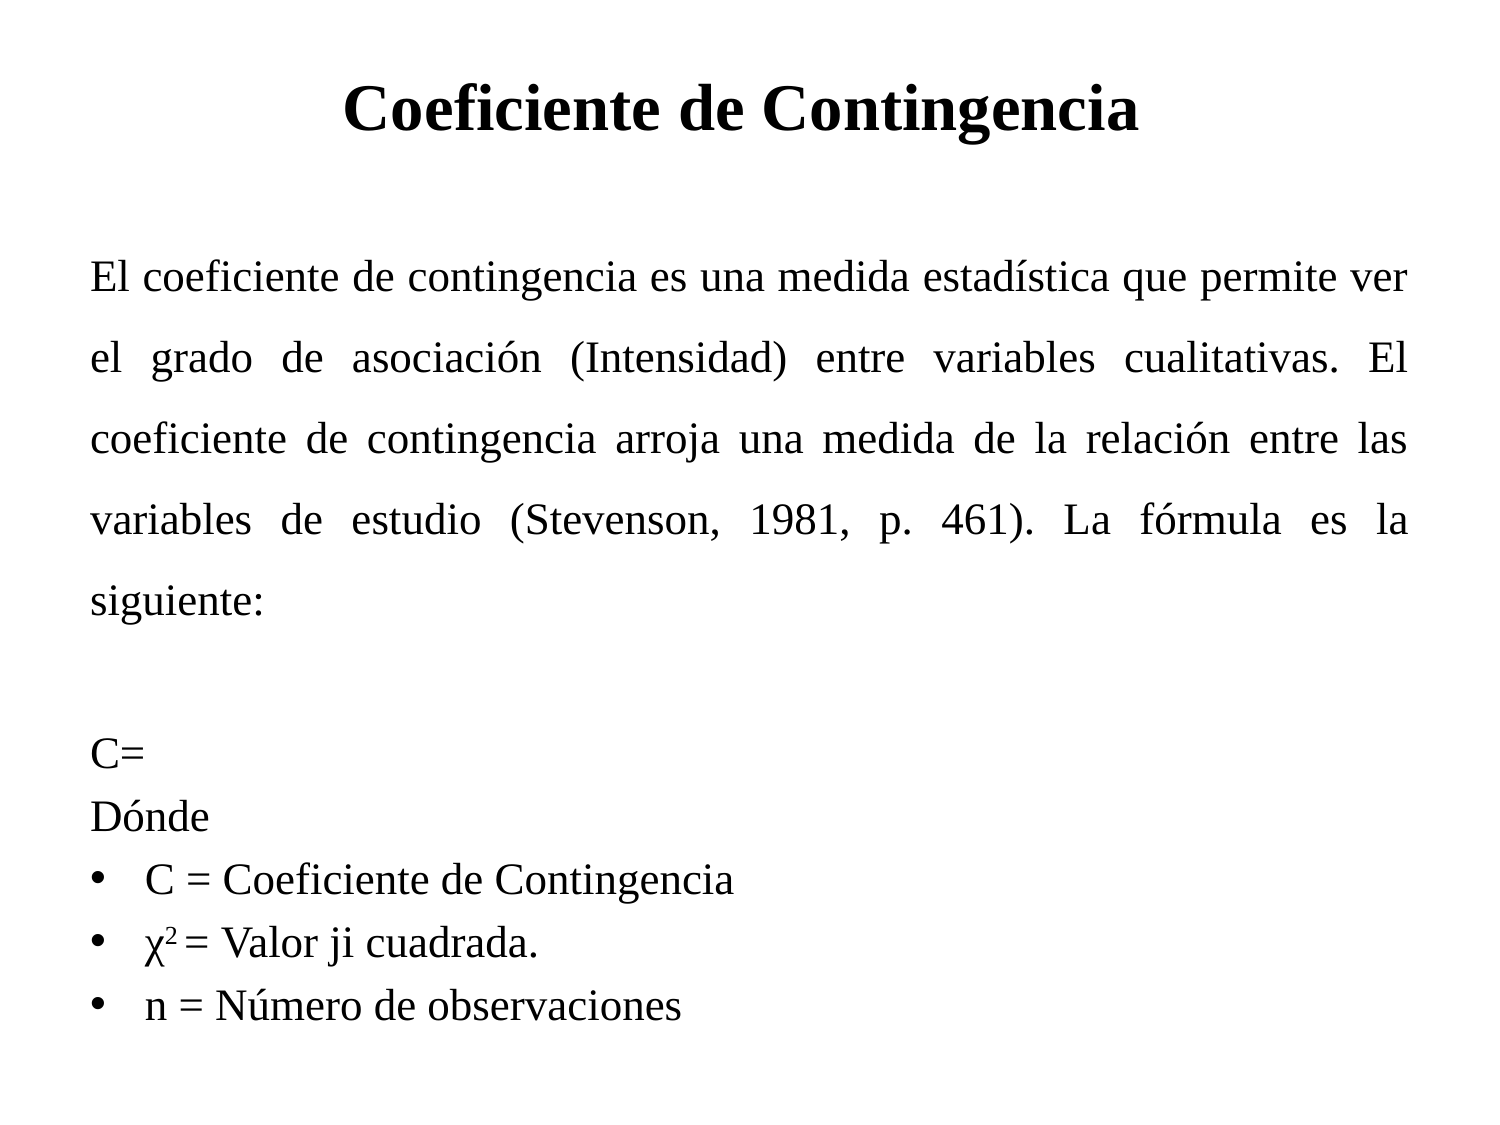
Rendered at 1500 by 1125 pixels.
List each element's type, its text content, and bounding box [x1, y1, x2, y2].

title Coeficiente de Contingencia [75, 45, 1425, 163]
